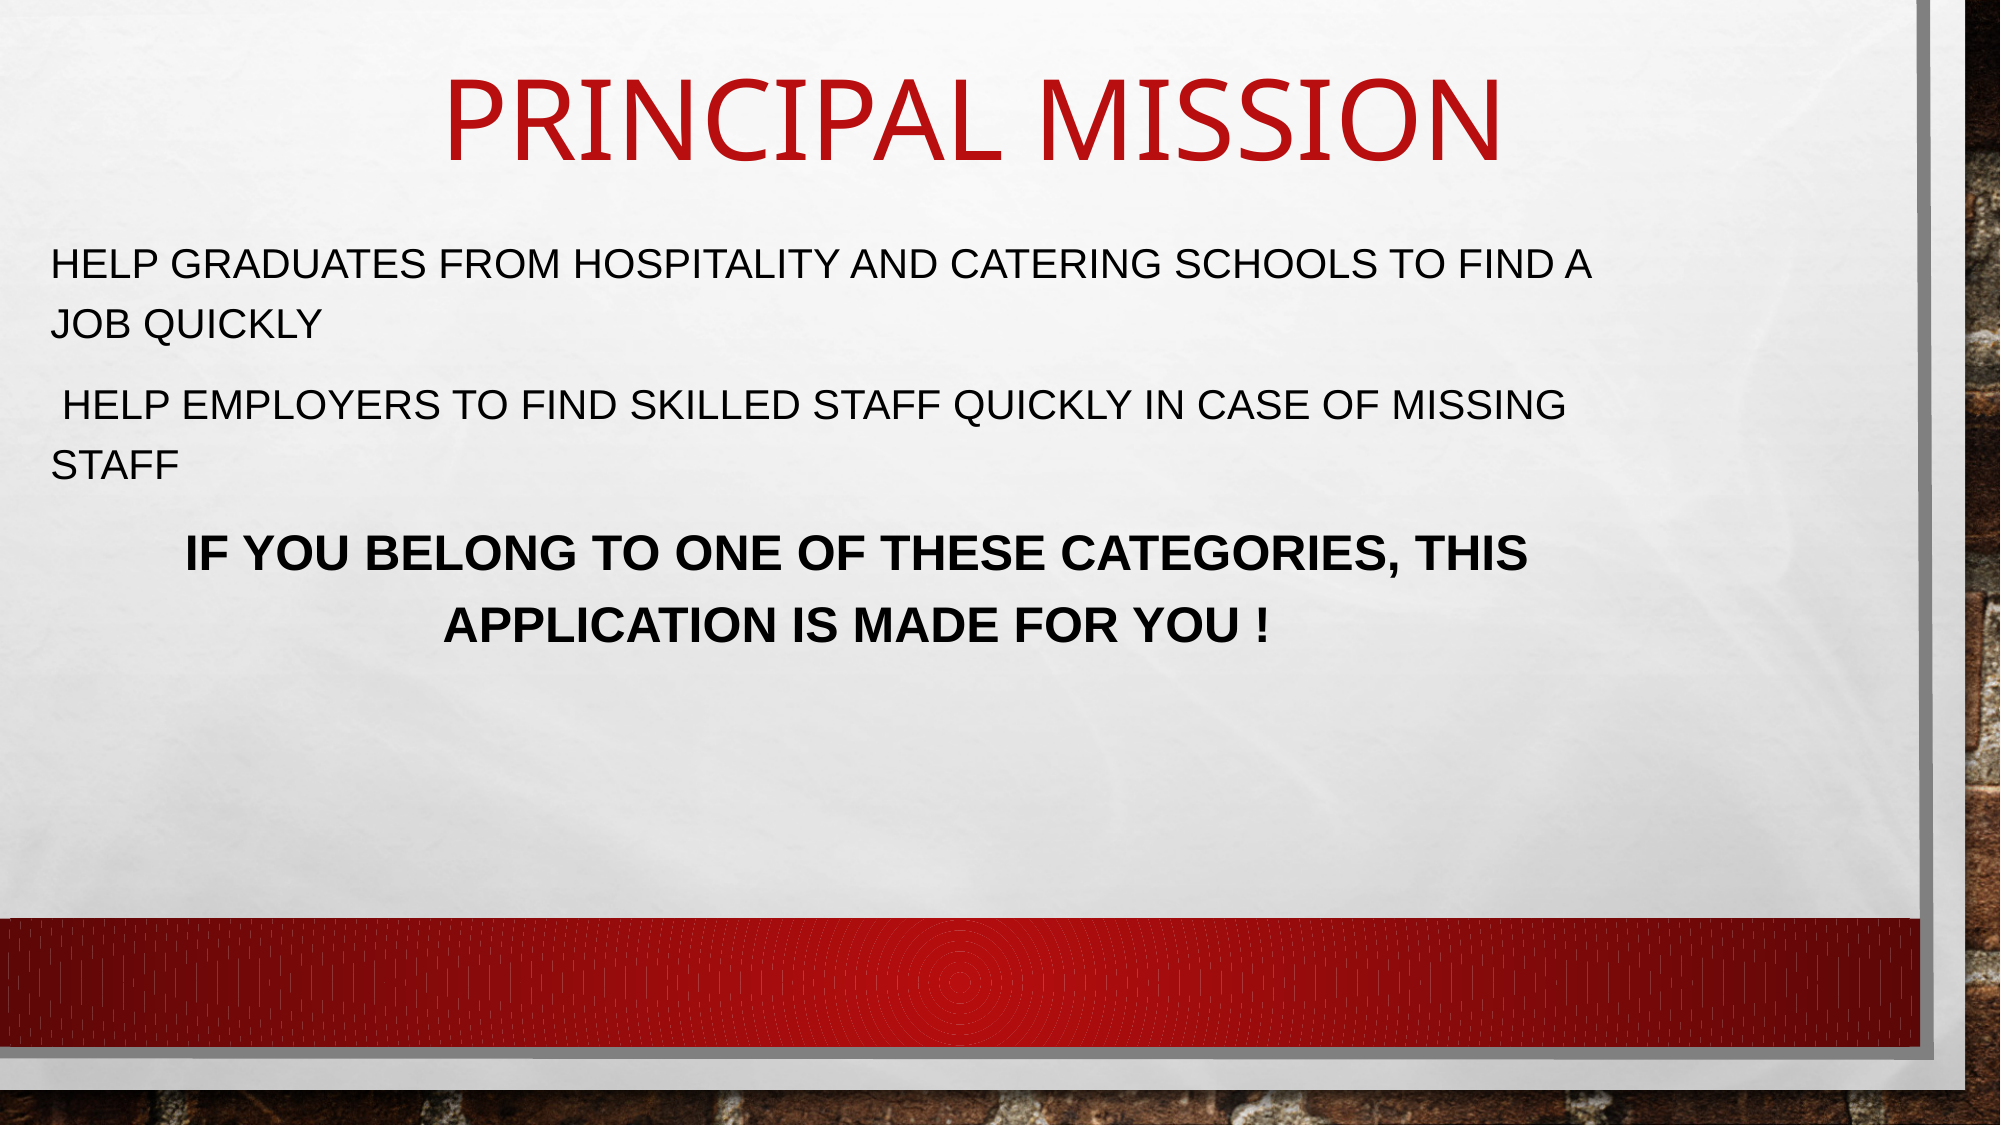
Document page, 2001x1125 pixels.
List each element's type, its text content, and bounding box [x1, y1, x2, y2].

picture [0, 269, 2000, 1125]
title Principal mission [424, 0, 2000, 269]
list Help graduates from hospitality and catering schools to find a job quickly Help employers to find skilled staff quickly in case of missing staff If you belong to one of these categories, this application is made for you ! [35, 183, 1679, 696]
